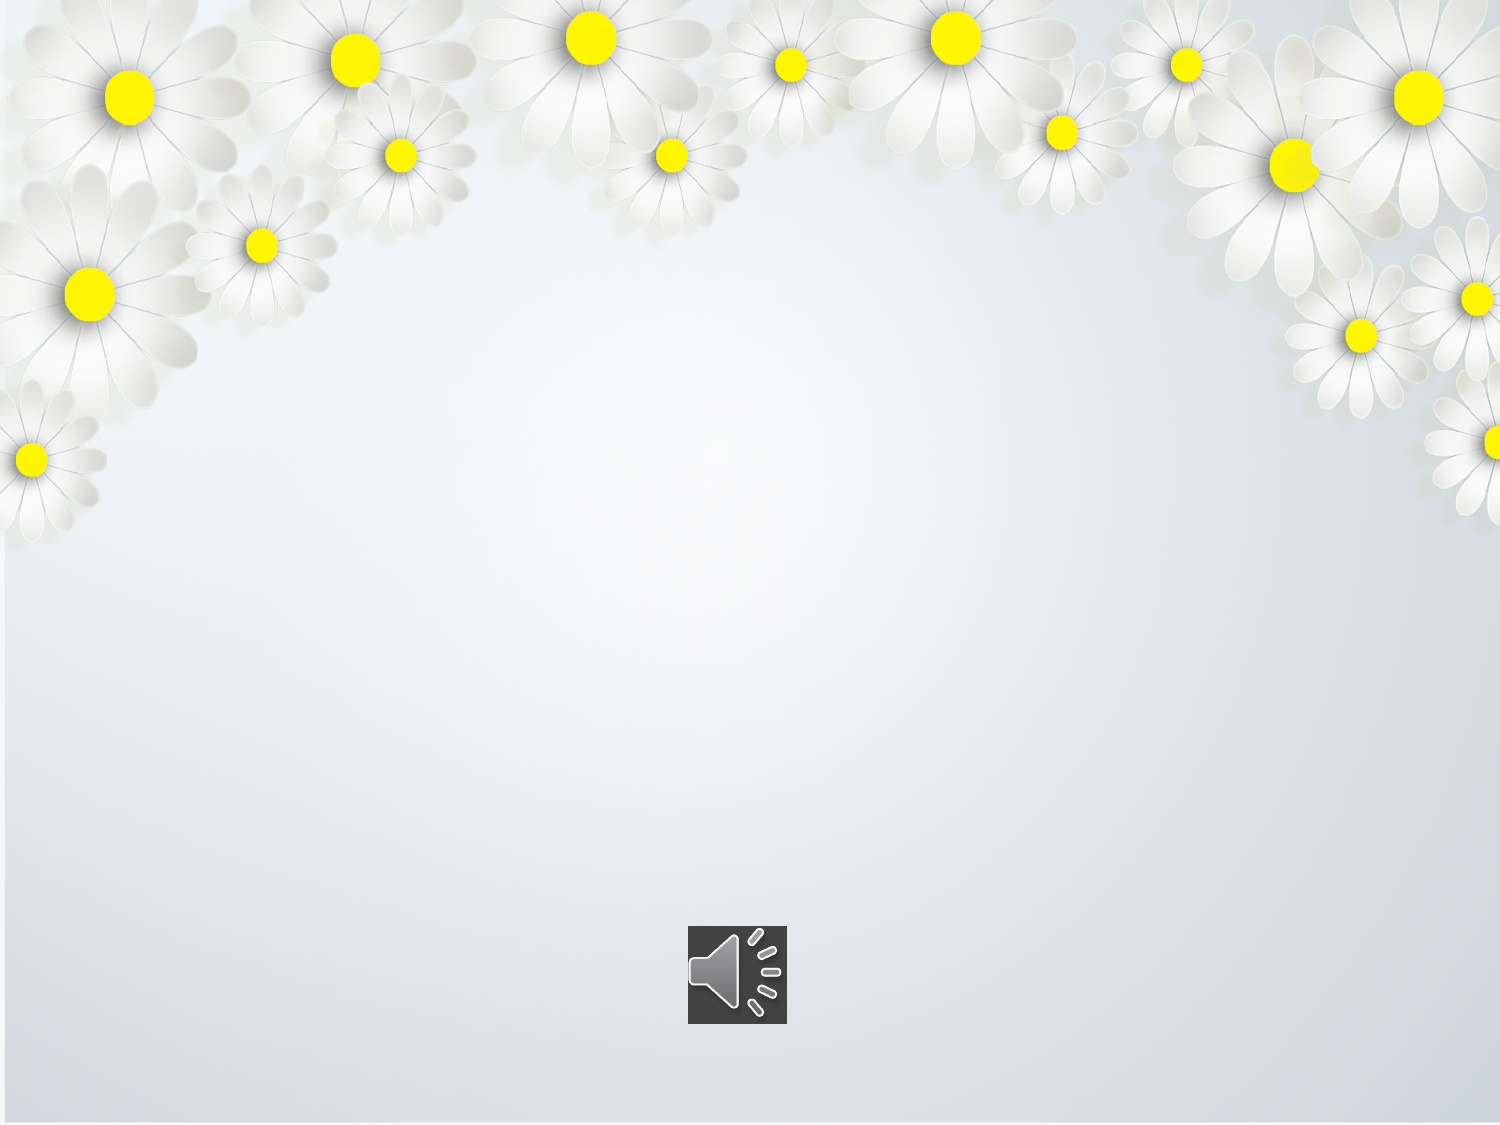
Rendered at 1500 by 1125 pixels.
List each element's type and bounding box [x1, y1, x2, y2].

list [687, 924, 788, 1026]
picture [0, 0, 1500, 1125]
